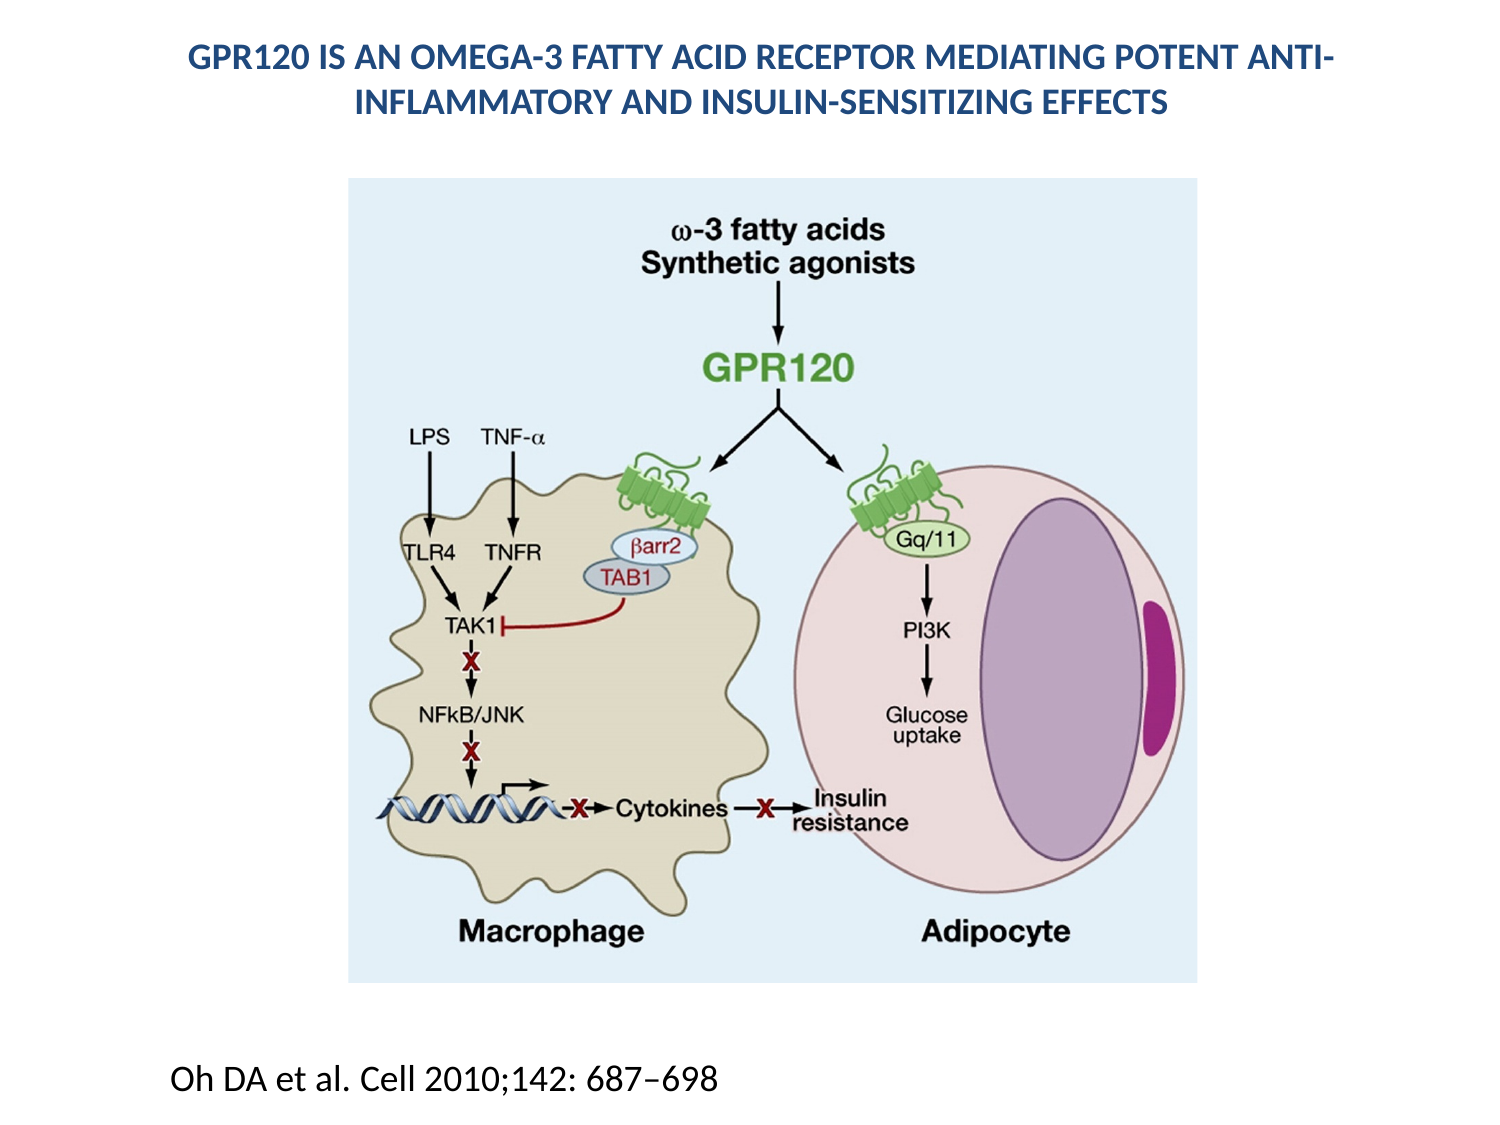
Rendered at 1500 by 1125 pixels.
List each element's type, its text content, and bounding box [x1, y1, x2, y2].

text_box Oh DA et al. Cell 2010;142: 687–698 [155, 1046, 734, 1107]
text_box GPR120 IS AN OMEGA-3 FATTY ACID RECEPTOR MEDIATING POTENT ANTI-INFLAMMATORY AND INSULIN-SENSITIZING EFFECTS [123, 25, 1400, 130]
picture [348, 178, 1198, 983]
